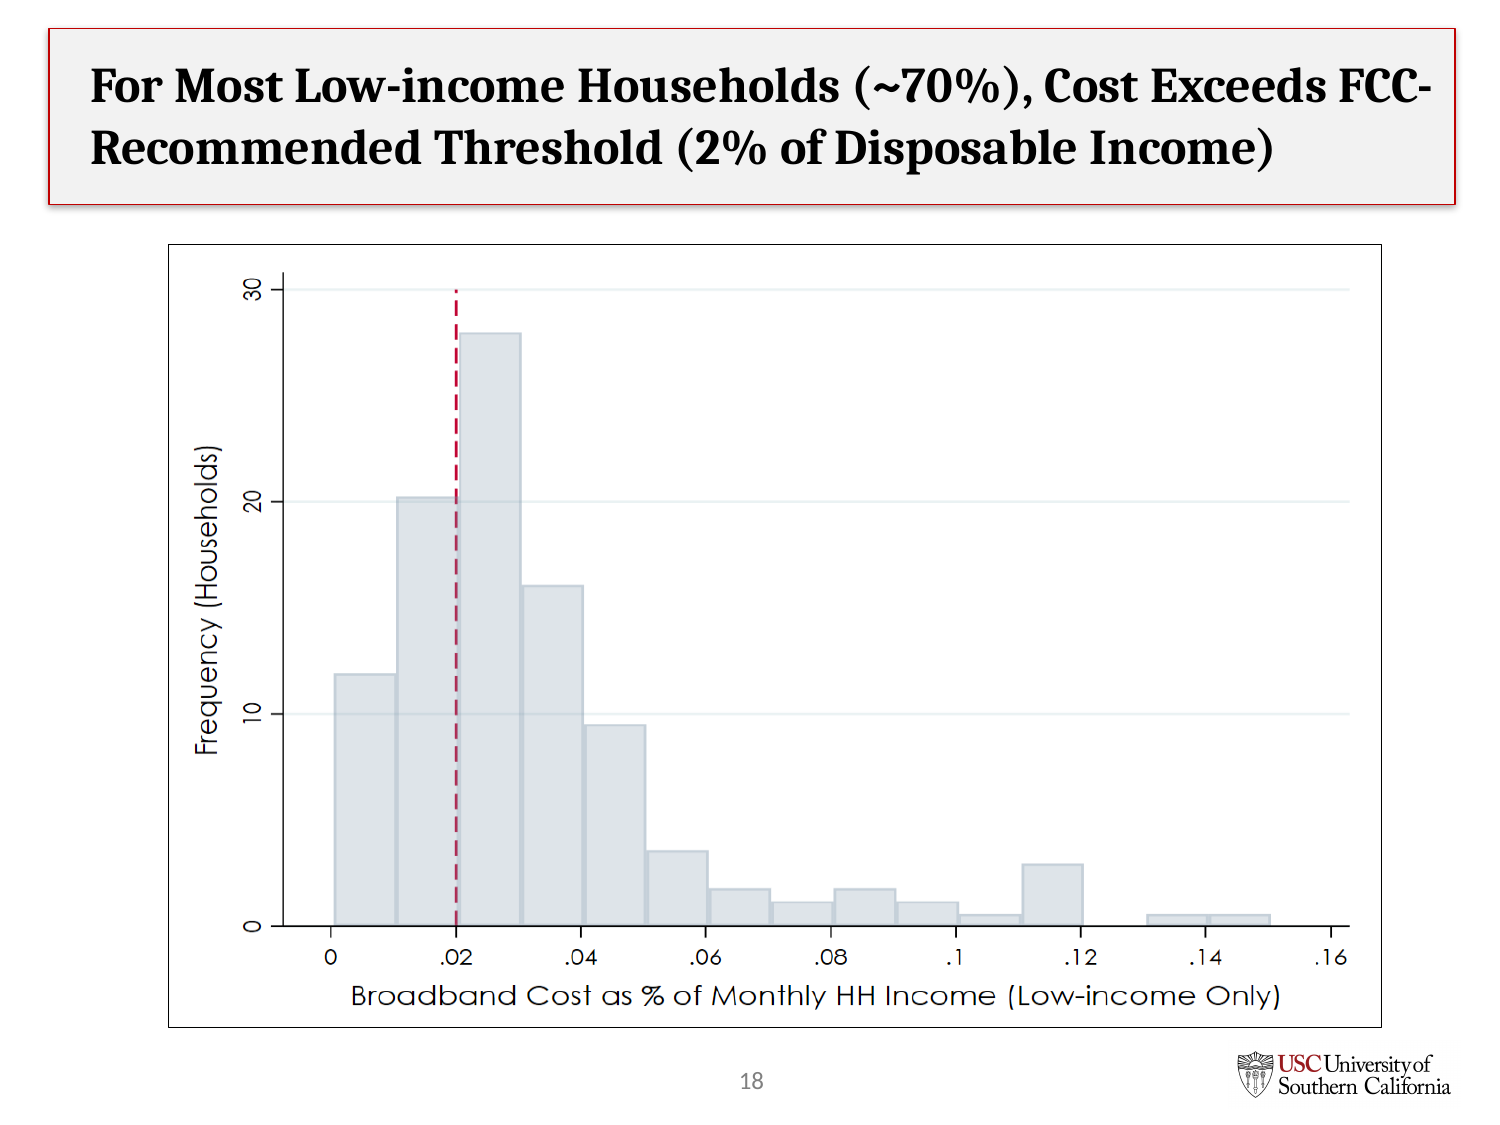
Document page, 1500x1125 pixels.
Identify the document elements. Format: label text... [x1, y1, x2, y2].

text_box [48, 28, 1456, 205]
picture [1228, 1040, 1461, 1109]
title For Most Low-income Households (~70%), Cost Exceeds FCC-Recommended Threshold (2% of Disposable Income) [75, 42, 1485, 205]
slide_number 18 [576, 1057, 927, 1117]
picture [168, 244, 1381, 1027]
